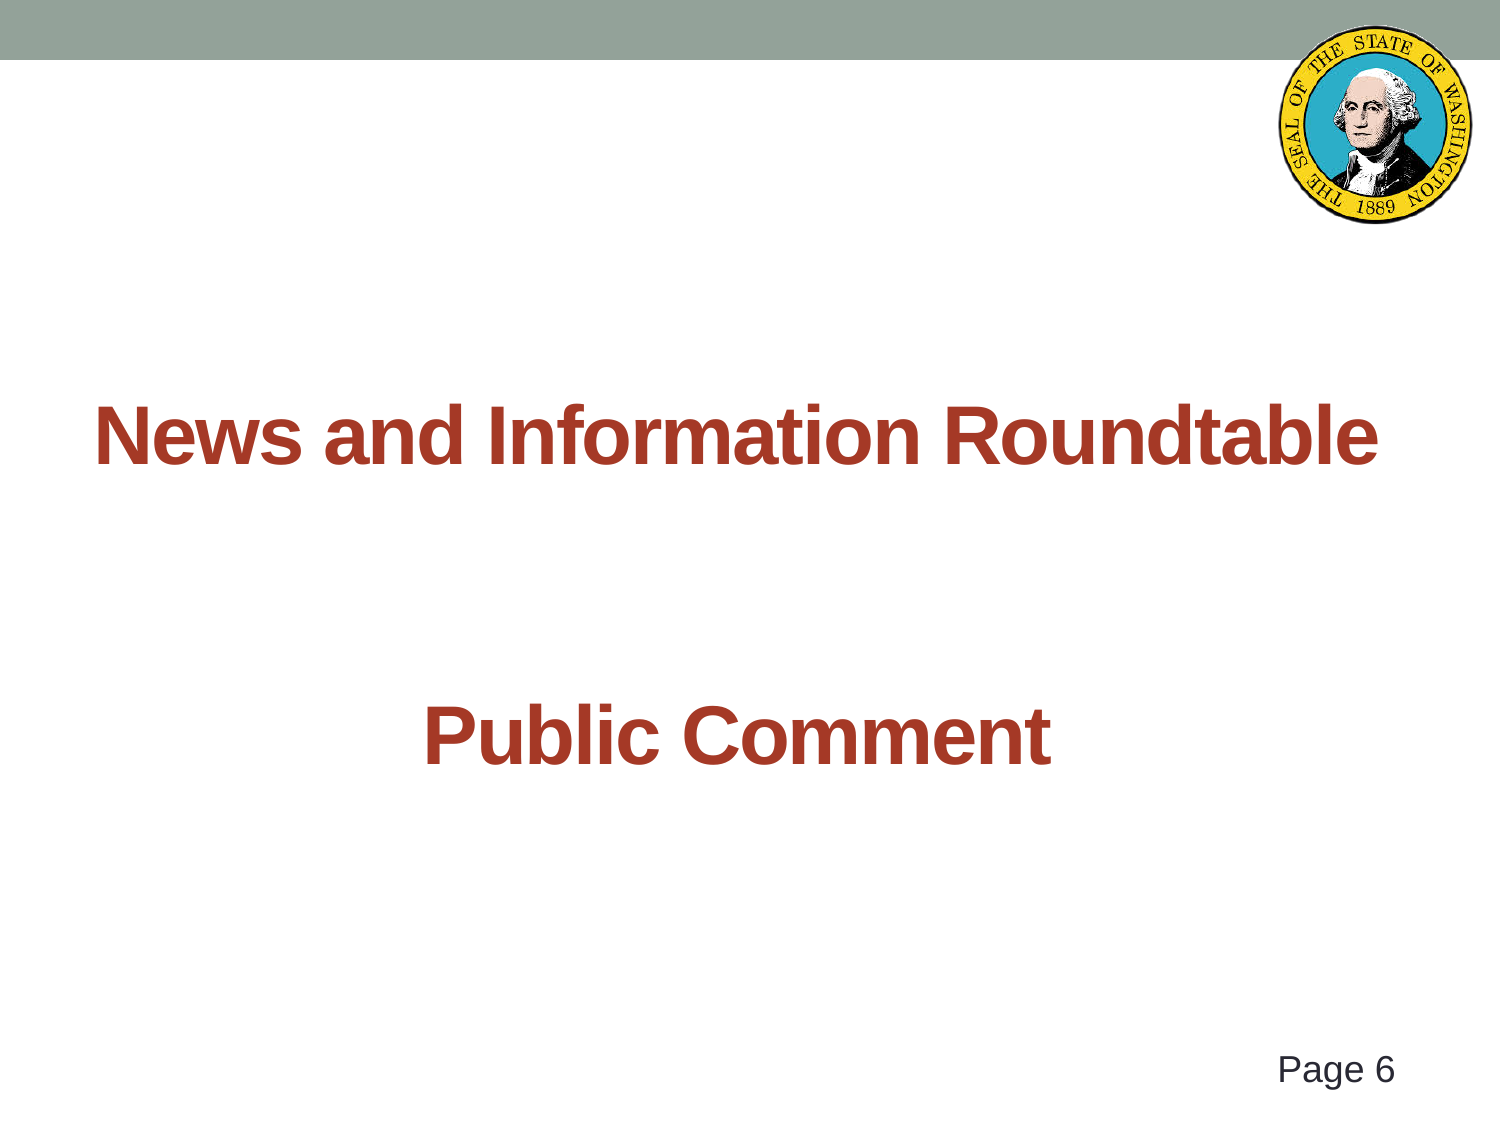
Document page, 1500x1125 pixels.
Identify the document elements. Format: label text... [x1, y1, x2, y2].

picture [1275, 24, 1476, 225]
title News and Information Roundtable Public Comment [24, 99, 1450, 1063]
